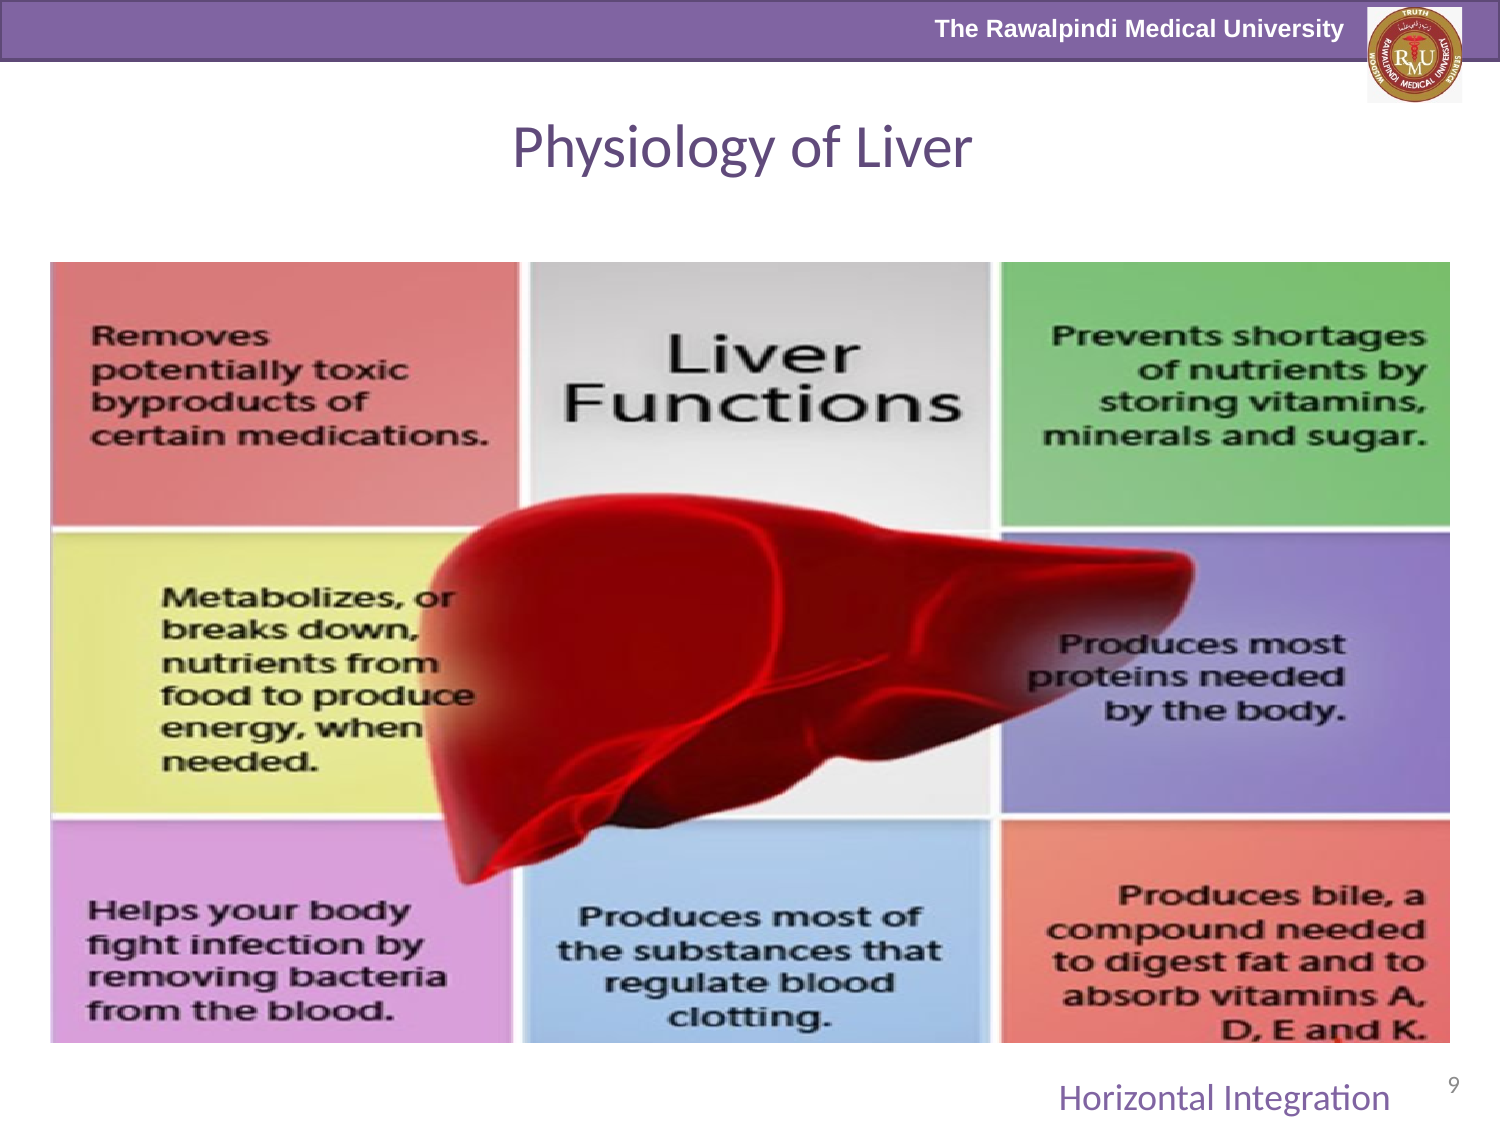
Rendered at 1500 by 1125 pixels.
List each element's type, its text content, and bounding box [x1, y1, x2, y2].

slide_number 9 [1125, 1042, 1475, 1125]
footer Horizontal Integration [987, 1065, 1125, 1125]
title Physiology of Liver [24, 45, 1463, 188]
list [49, 262, 1451, 1043]
picture [1367, 7, 1463, 45]
